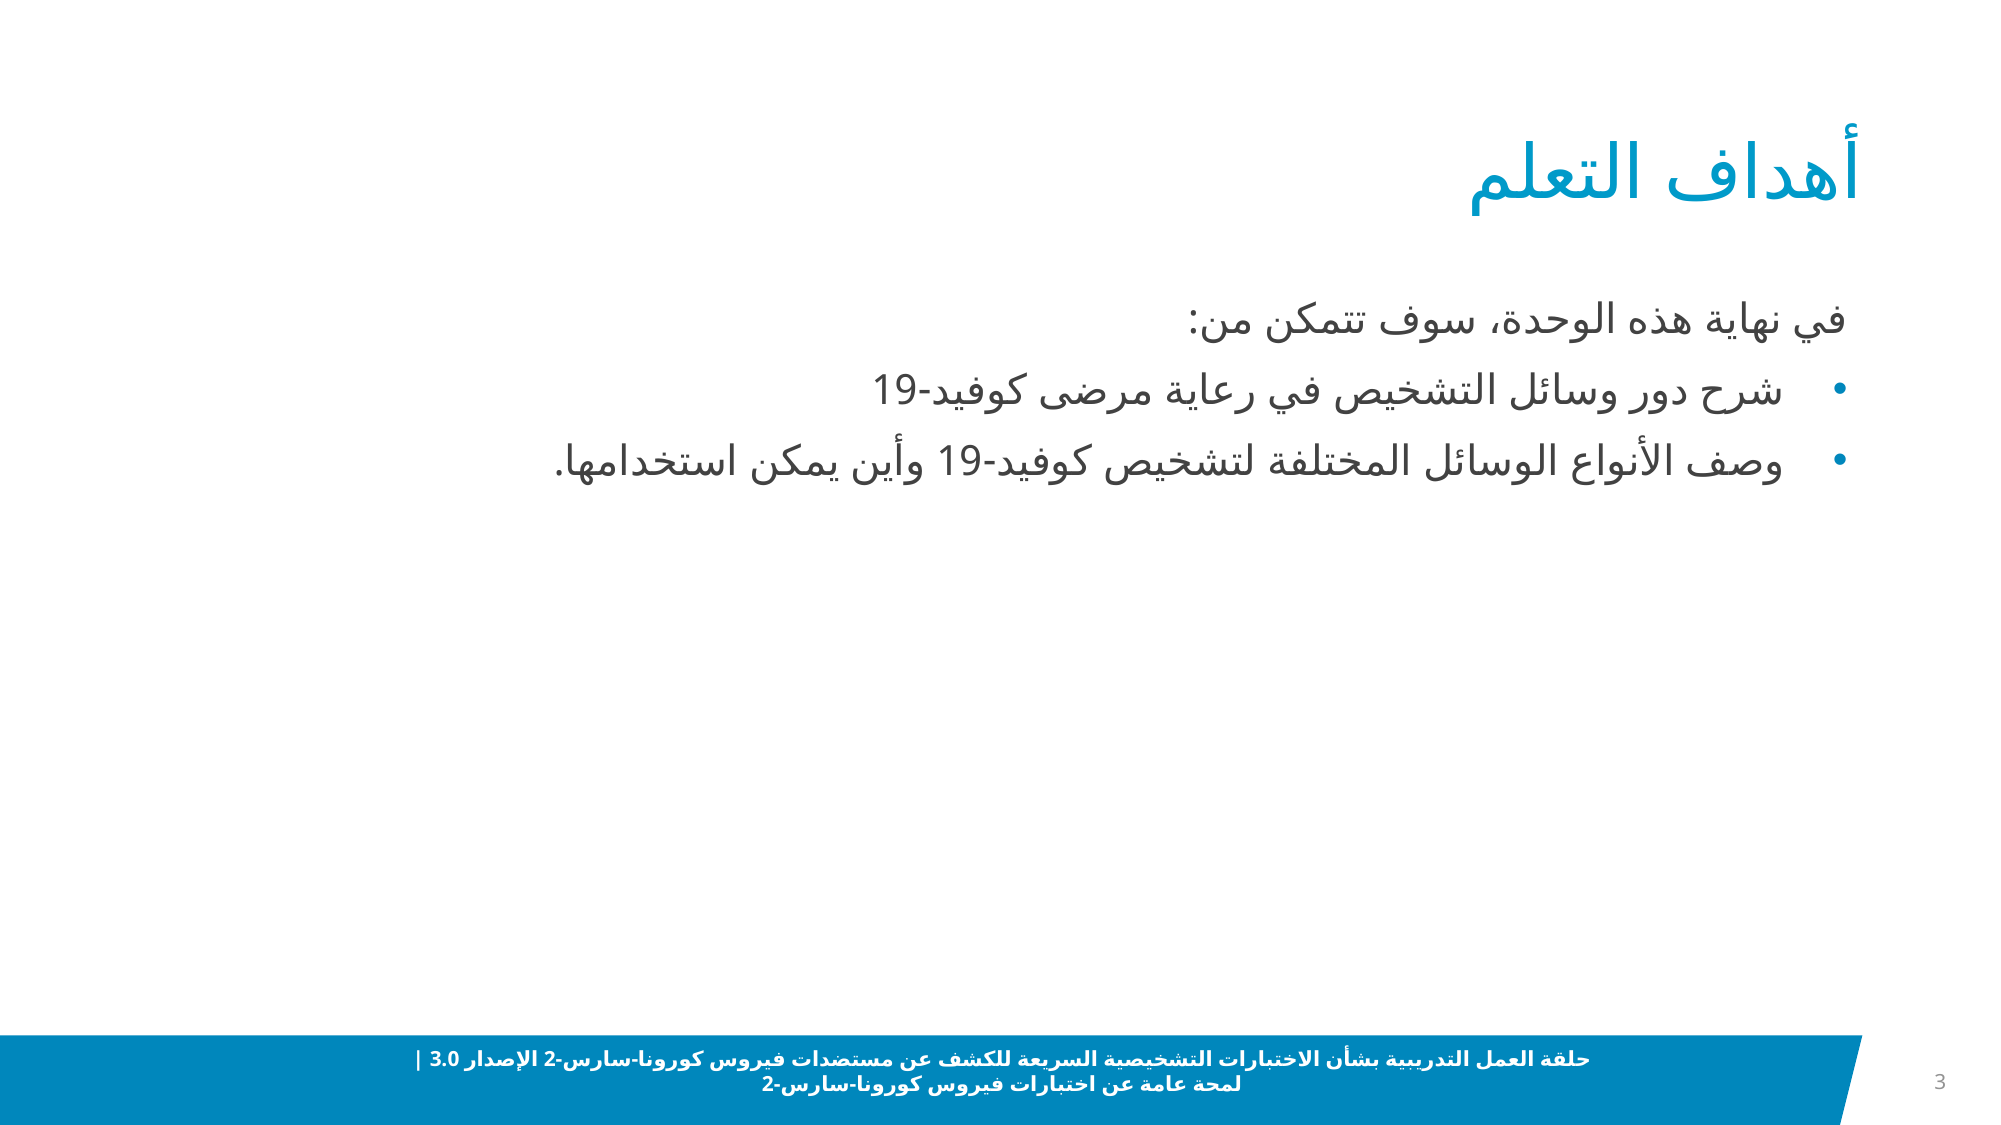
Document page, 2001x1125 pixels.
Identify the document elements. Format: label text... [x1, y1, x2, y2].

slide_number 3 [1862, 1035, 1947, 1125]
footer حلقة العمل التدريبية بشأن الاختبارات التشخيصية السريعة للكشف عن مستضدات فيروس كورونا-سارس-2 الإصدار 3.0 | لمحة عامة عن اختبارات فيروس كورونا-سارس-2 [401, 1029, 1602, 1112]
list في نهاية هذه الوحدة، سوف تتمكن من: شرح دور وسائل التشخيص في رعاية مرضى كوفيد-19 وصف الأنواع الوسائل المختلفة لتشخيص كوفيد-19 وأين يمكن استخدامها. [137, 284, 1863, 1014]
title أهداف التعلم [137, 59, 1863, 215]
